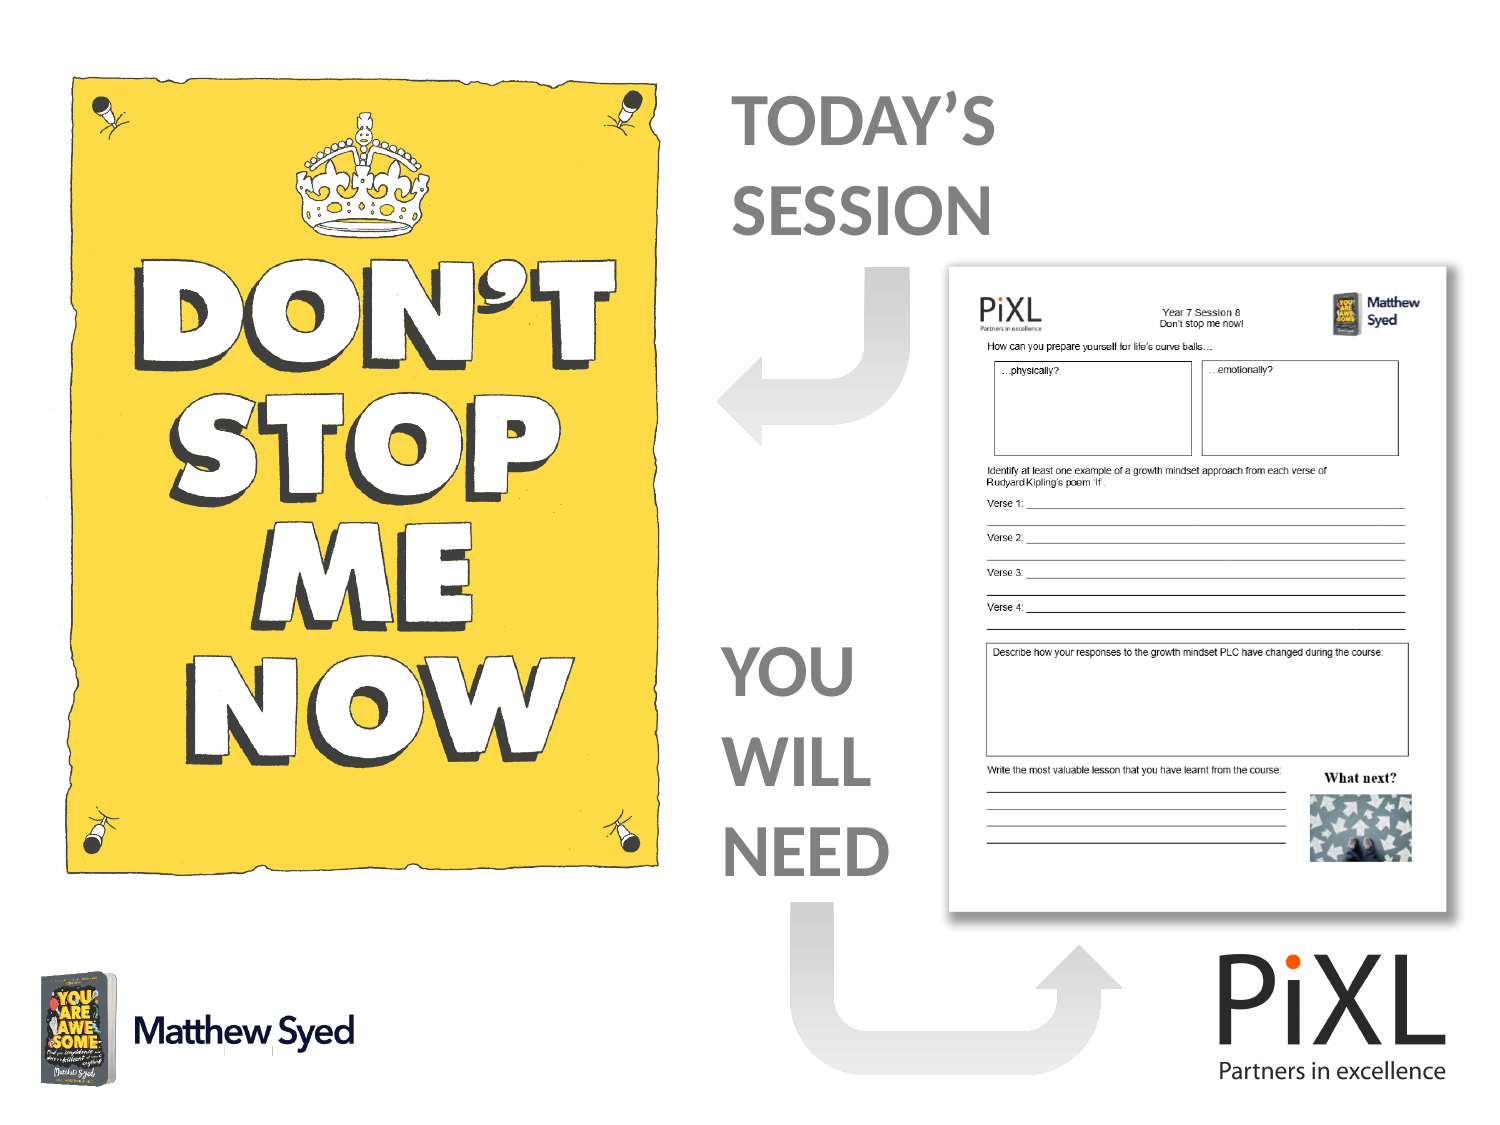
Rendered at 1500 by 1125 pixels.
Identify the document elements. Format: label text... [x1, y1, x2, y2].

text_box [716, 266, 911, 448]
text_box TODAY’S SESSION [716, 63, 1477, 309]
picture [37, 965, 121, 1091]
picture [129, 1000, 359, 1056]
picture [1209, 945, 1454, 1091]
picture [948, 266, 1447, 912]
text_box YOU WILL NEED [706, 613, 941, 899]
picture [36, 23, 688, 886]
text_box [789, 901, 1124, 1076]
